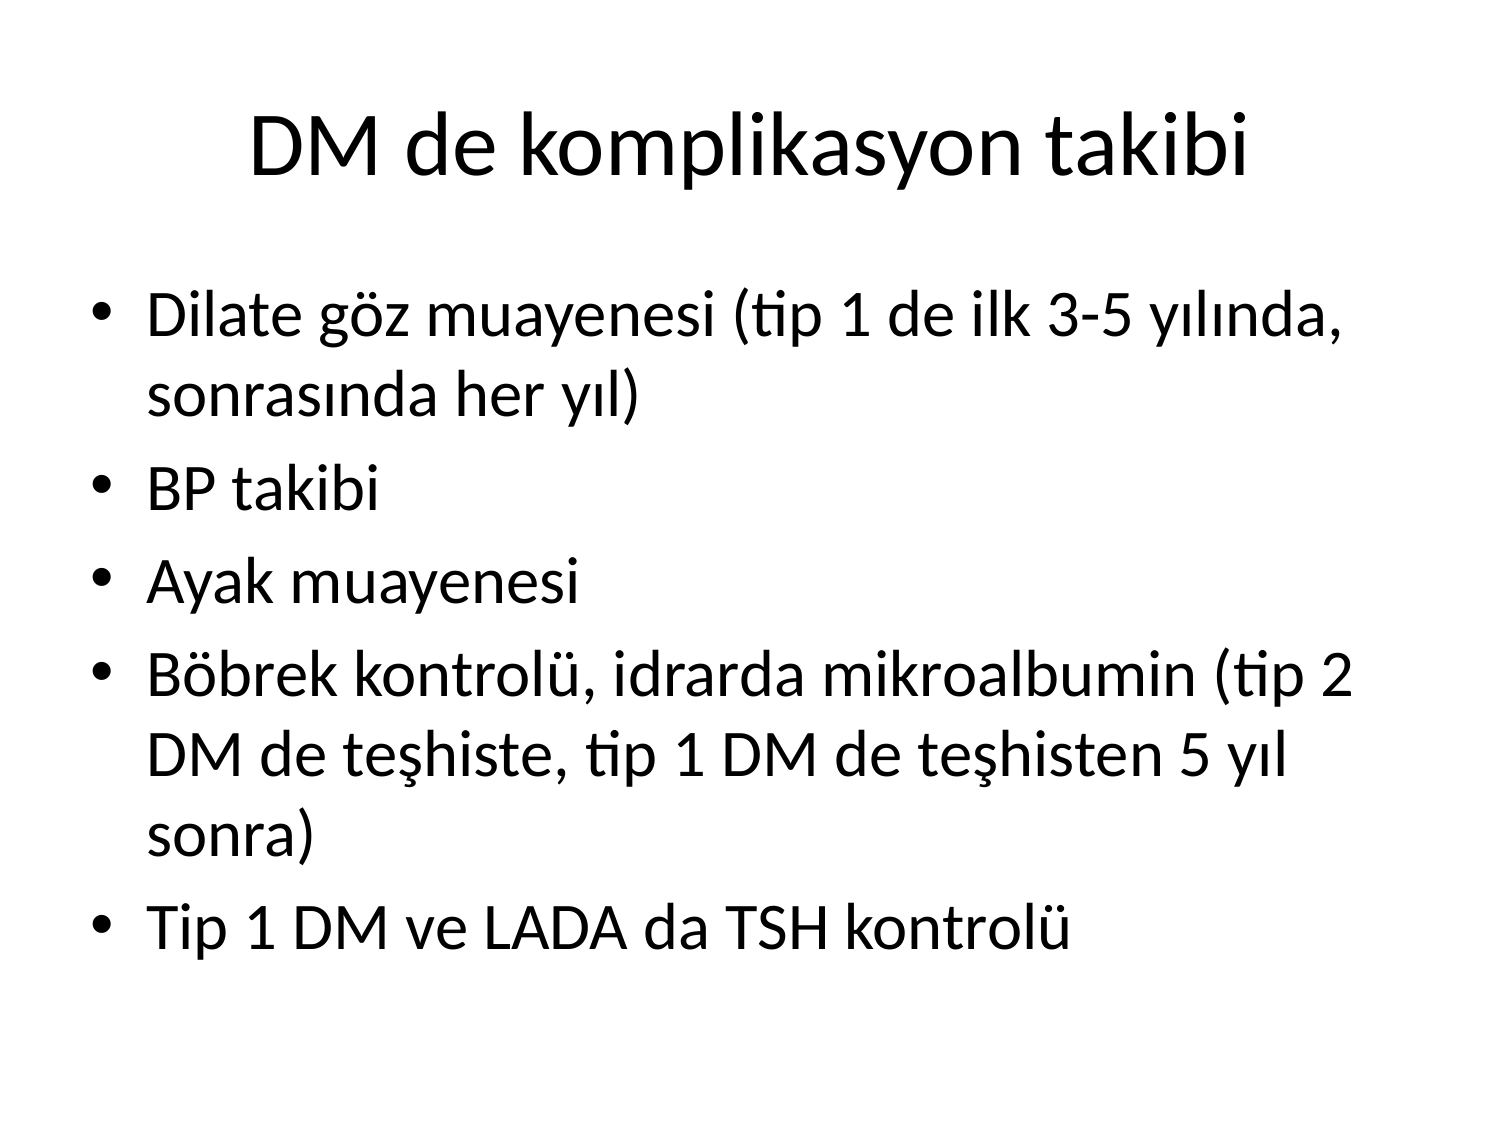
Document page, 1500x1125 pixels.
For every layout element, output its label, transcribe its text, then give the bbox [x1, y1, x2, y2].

title DM de komplikasyon takibi [75, 45, 1425, 233]
list Dilate göz muayenesi (tip 1 de ilk 3-5 yılında, sonrasında her yıl) BP takibi Ayak muayenesi Böbrek kontrolü, idrarda mikroalbumin (tip 2 DM de teşhiste, tip 1 DM de teşhisten 5 yıl sonra) Tip 1 DM ve LADA da TSH kontrolü [75, 262, 1425, 1005]
